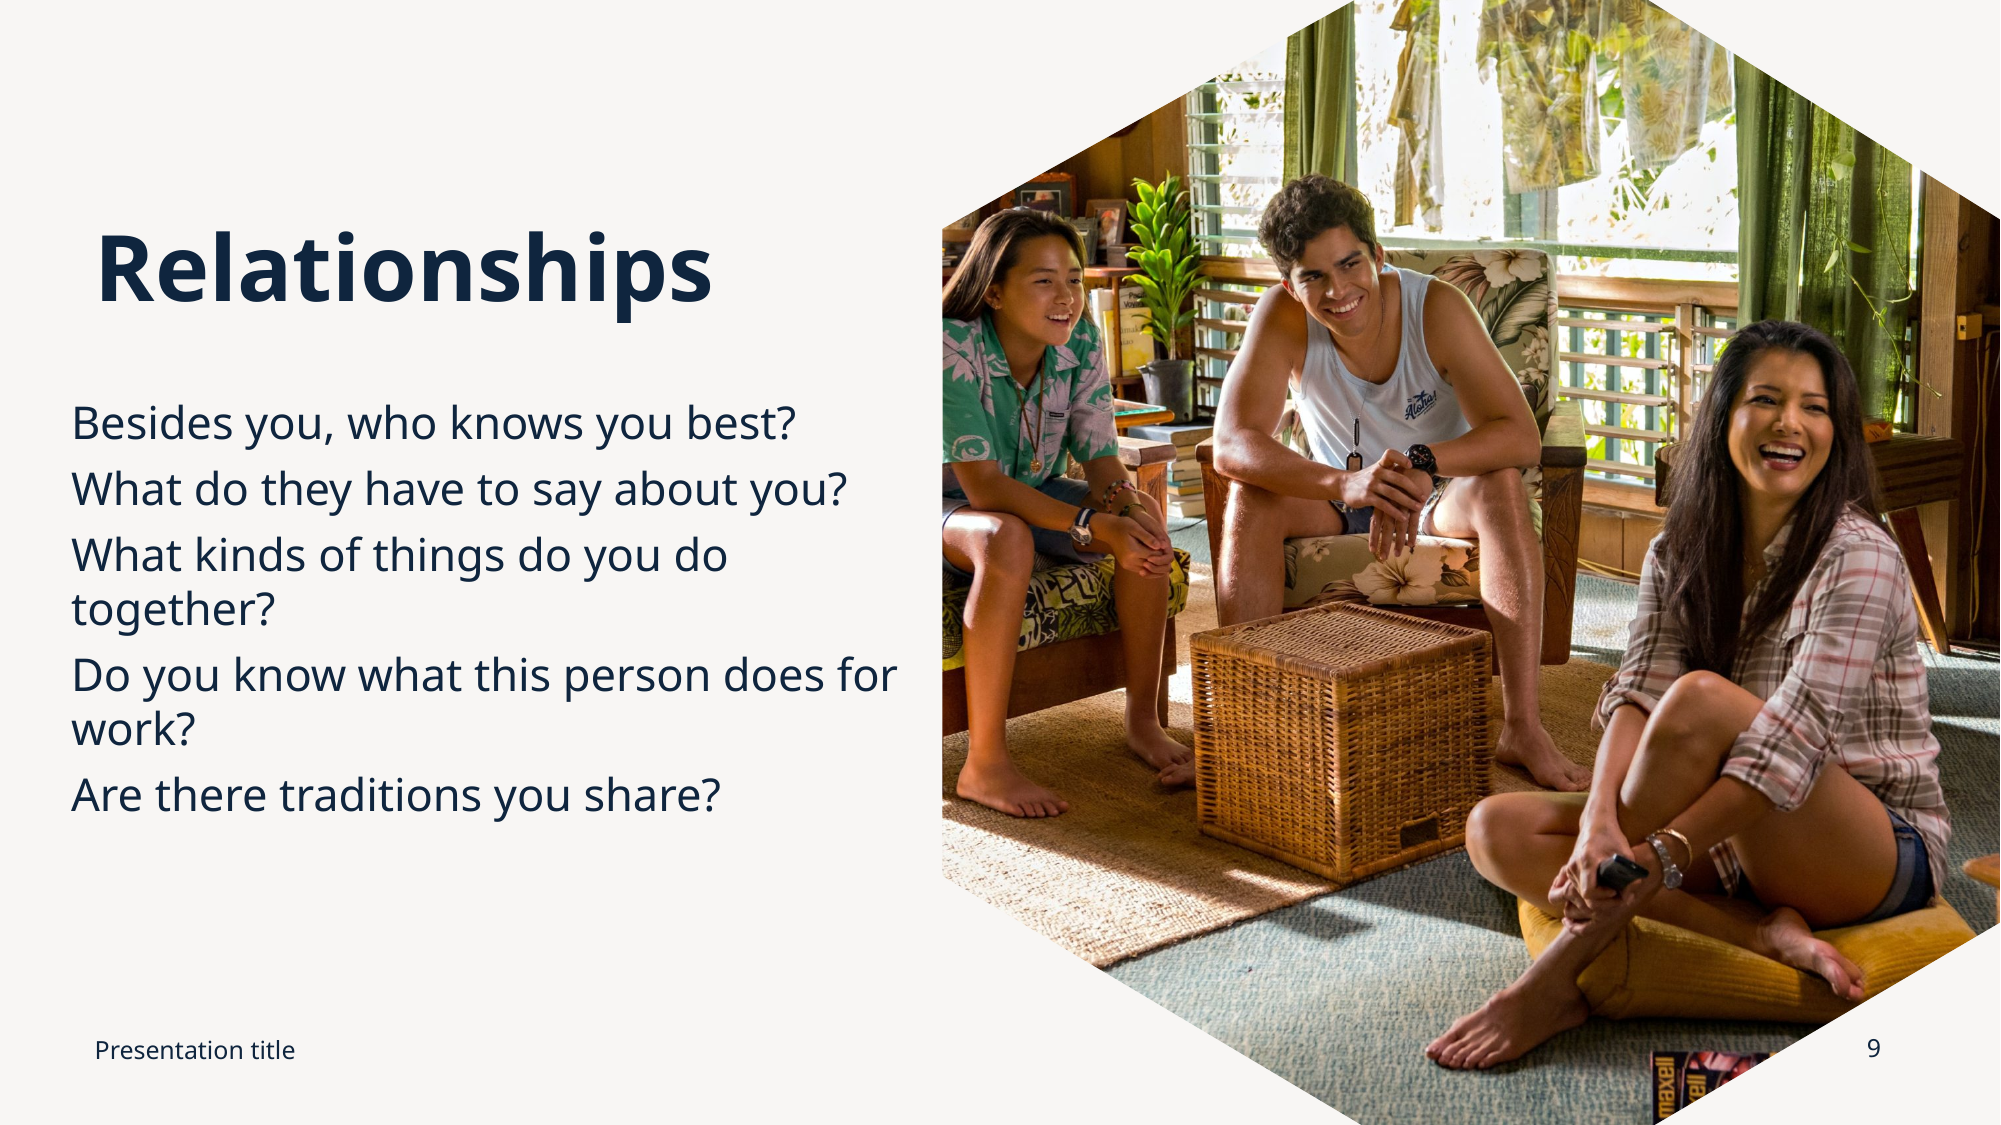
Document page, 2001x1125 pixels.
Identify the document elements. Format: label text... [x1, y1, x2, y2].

footer Presentation title [79, 1020, 755, 1080]
title Relationships [79, 103, 919, 387]
picture [942, 0, 2000, 1125]
list Besides you, who knows you best? What do they have to say about you? What kinds of things do you do together? Do you know what this person does for work? Are there traditions you share? [55, 387, 919, 838]
